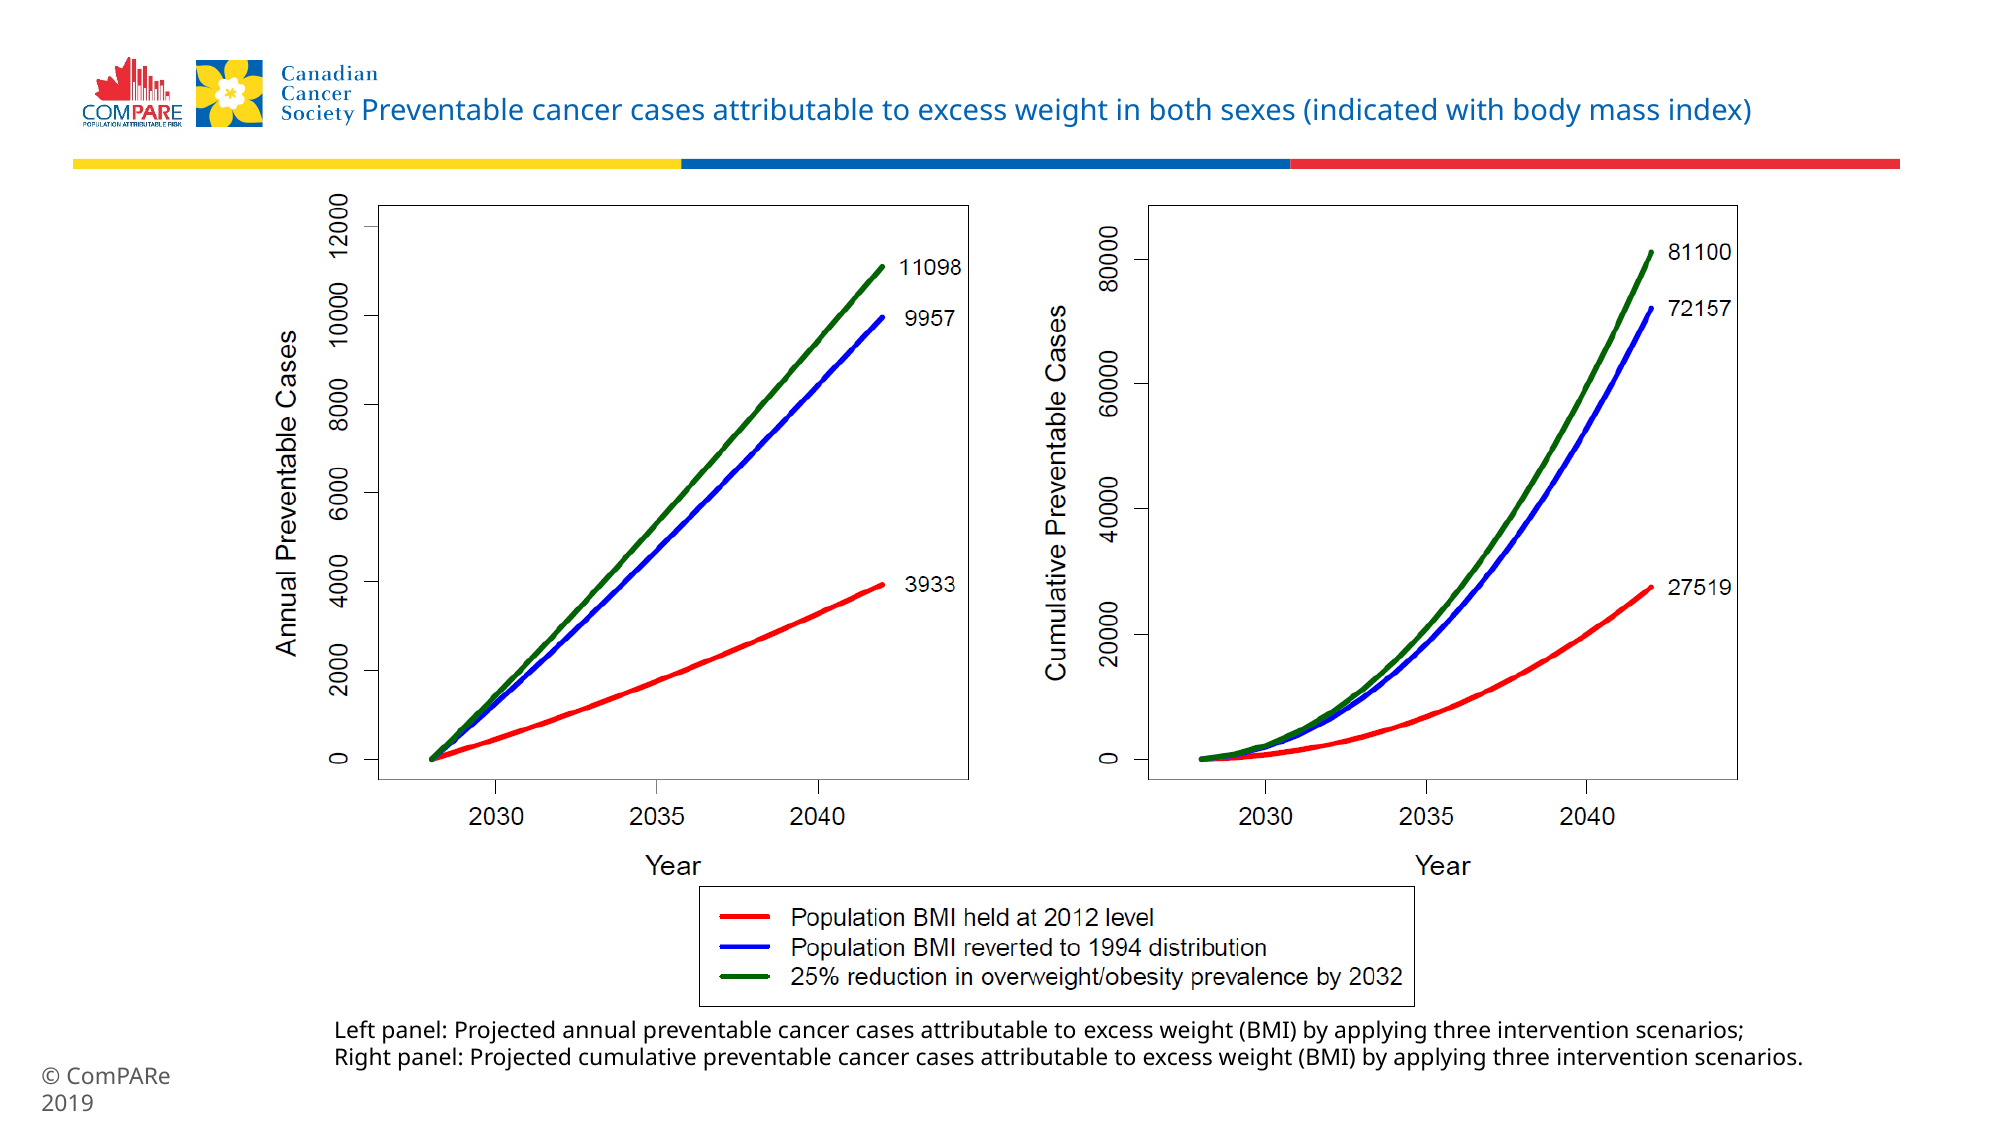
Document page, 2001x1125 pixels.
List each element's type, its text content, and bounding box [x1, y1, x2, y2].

text_box © ComPARe 2019 [26, 1053, 238, 1124]
text_box Preventable cancer cases attributable to excess weight in both sexes (indicated with body mass index) [346, 84, 1768, 134]
picture [196, 60, 378, 127]
picture [72, 46, 191, 135]
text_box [259, 192, 1747, 1008]
text_box Left panel: Projected annual preventable cancer cases attributable to excess weight (BMI) by applying three intervention scenarios; Right panel: Projected cumulative preventable cancer cases attributable to excess weight (BMI) by applying three intervention scenarios. [319, 1007, 2000, 1078]
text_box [72, 158, 1900, 169]
